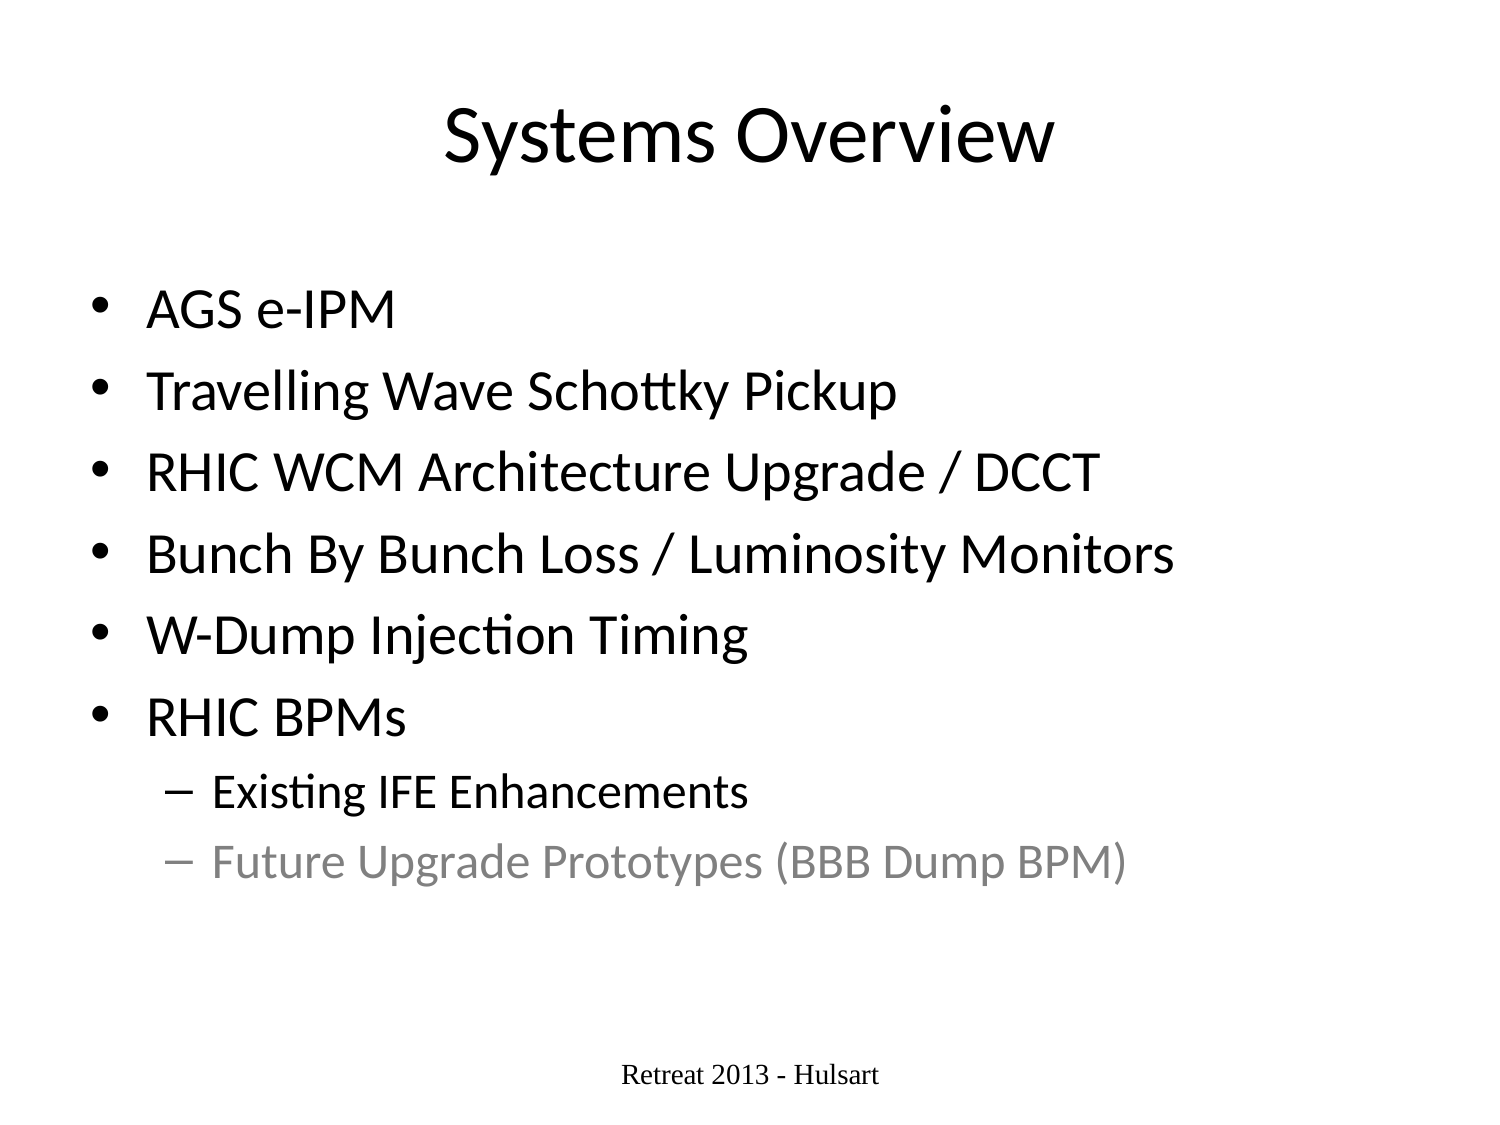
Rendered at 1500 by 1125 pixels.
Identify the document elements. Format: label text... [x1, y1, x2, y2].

footer Retreat 2013 - Hulsart [512, 1042, 988, 1103]
list AGS e-IPM Travelling Wave Schottky Pickup RHIC WCM Architecture Upgrade / DCCT Bunch By Bunch Loss / Luminosity Monitors W-Dump Injection Timing RHIC BPMs Existing IFE Enhancements Future Upgrade Prototypes (BBB Dump BPM) [75, 262, 1425, 1005]
title Systems Overview [75, 45, 1425, 213]
